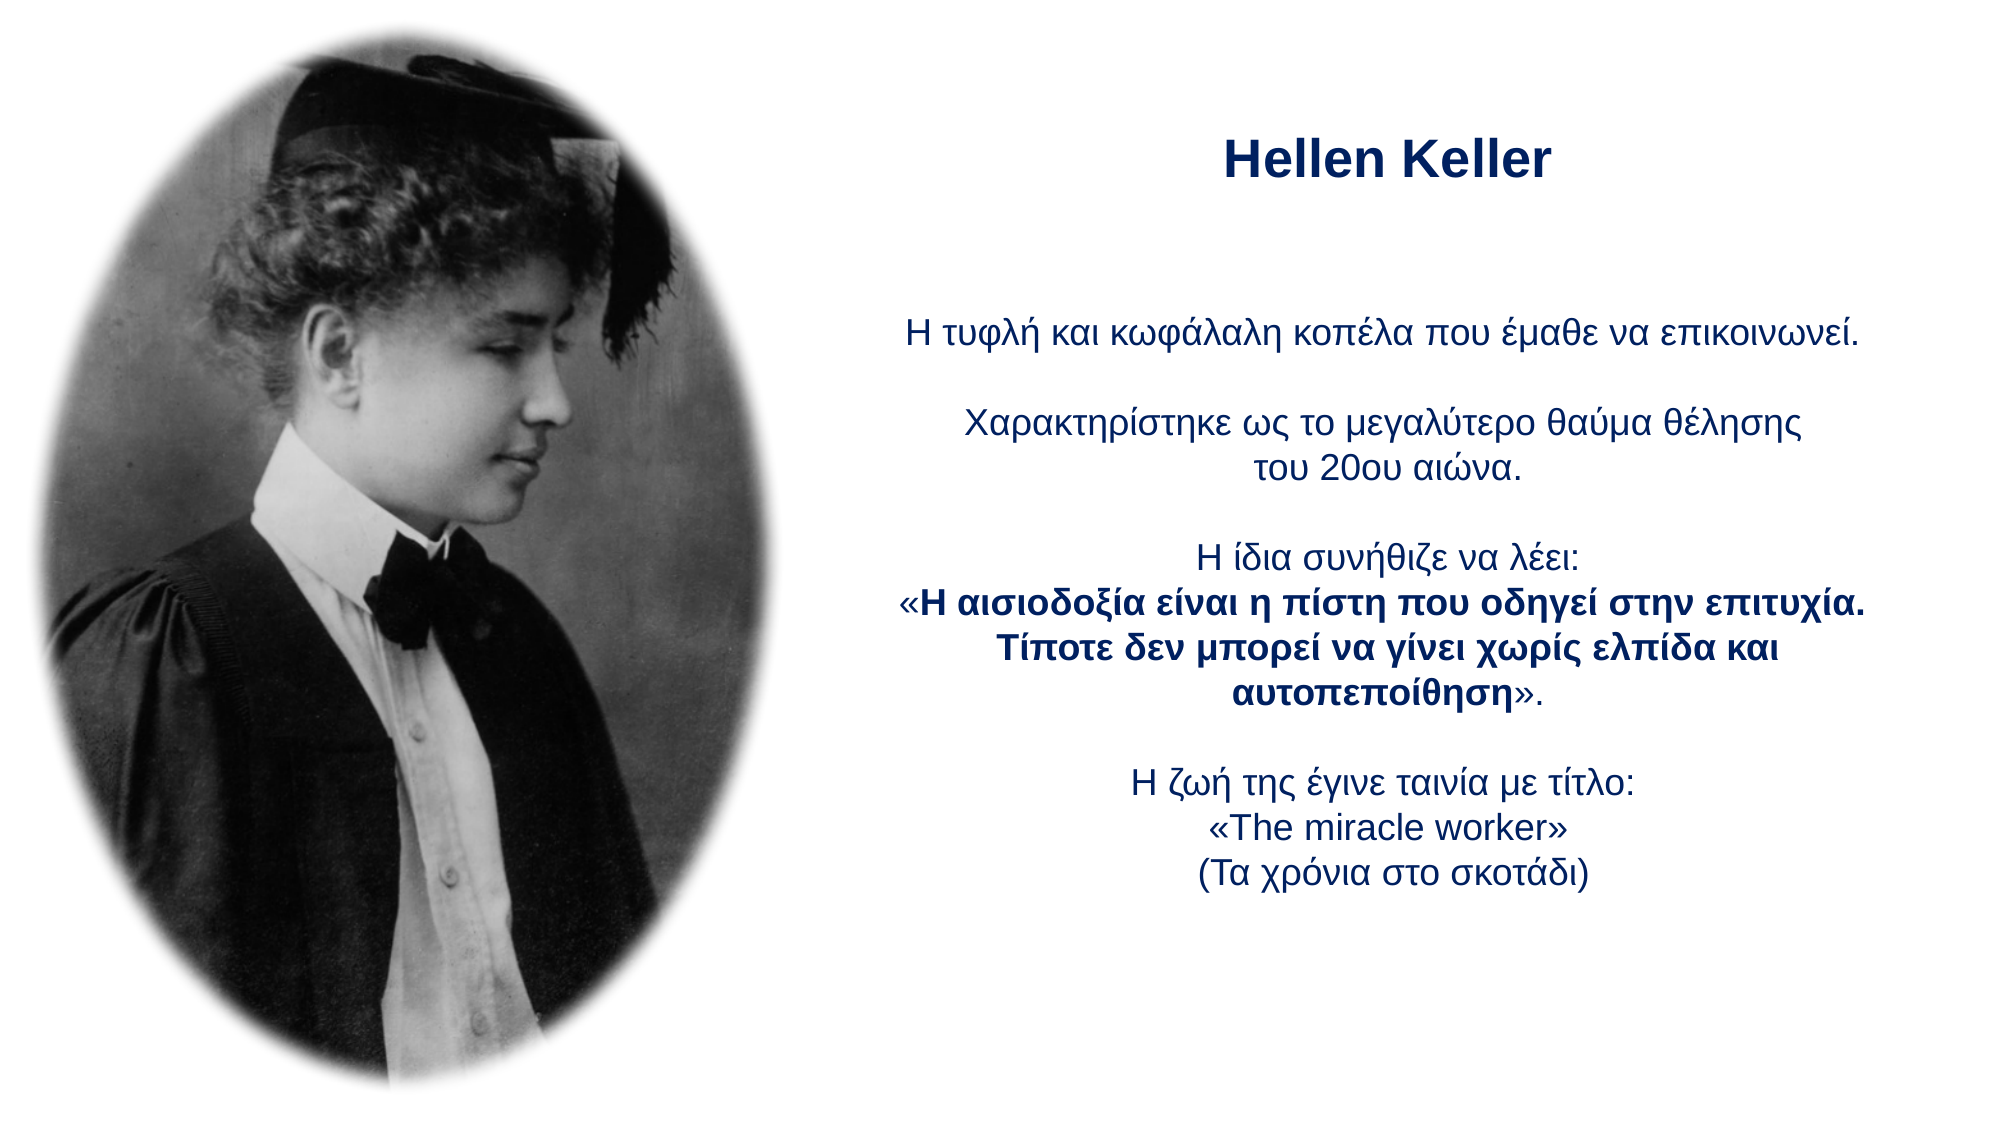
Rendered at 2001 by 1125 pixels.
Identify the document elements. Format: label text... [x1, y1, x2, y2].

picture [25, 19, 784, 1097]
text_box Hellen Keller Η τυφλή και κωφάλαλη κοπέλα που έμαθε να επικοινωνεί. Χαρακτηρίστηκε ως το μεγαλύτερο θαύμα θέλησης του 20ου αιώνα. Η ίδια συνήθιζε να λέει: «Η αισιοδοξία είναι η πίστη που οδηγεί στην επιτυχία. Τίποτε δεν μπορεί να γίνει χωρίς ελπίδα και αυτοπεποίθηση». Η ζωή της έγινε ταινία με τίτλο: «The miracle worker» (Τα χρόνια στο σκοτάδι) [850, 116, 1927, 991]
